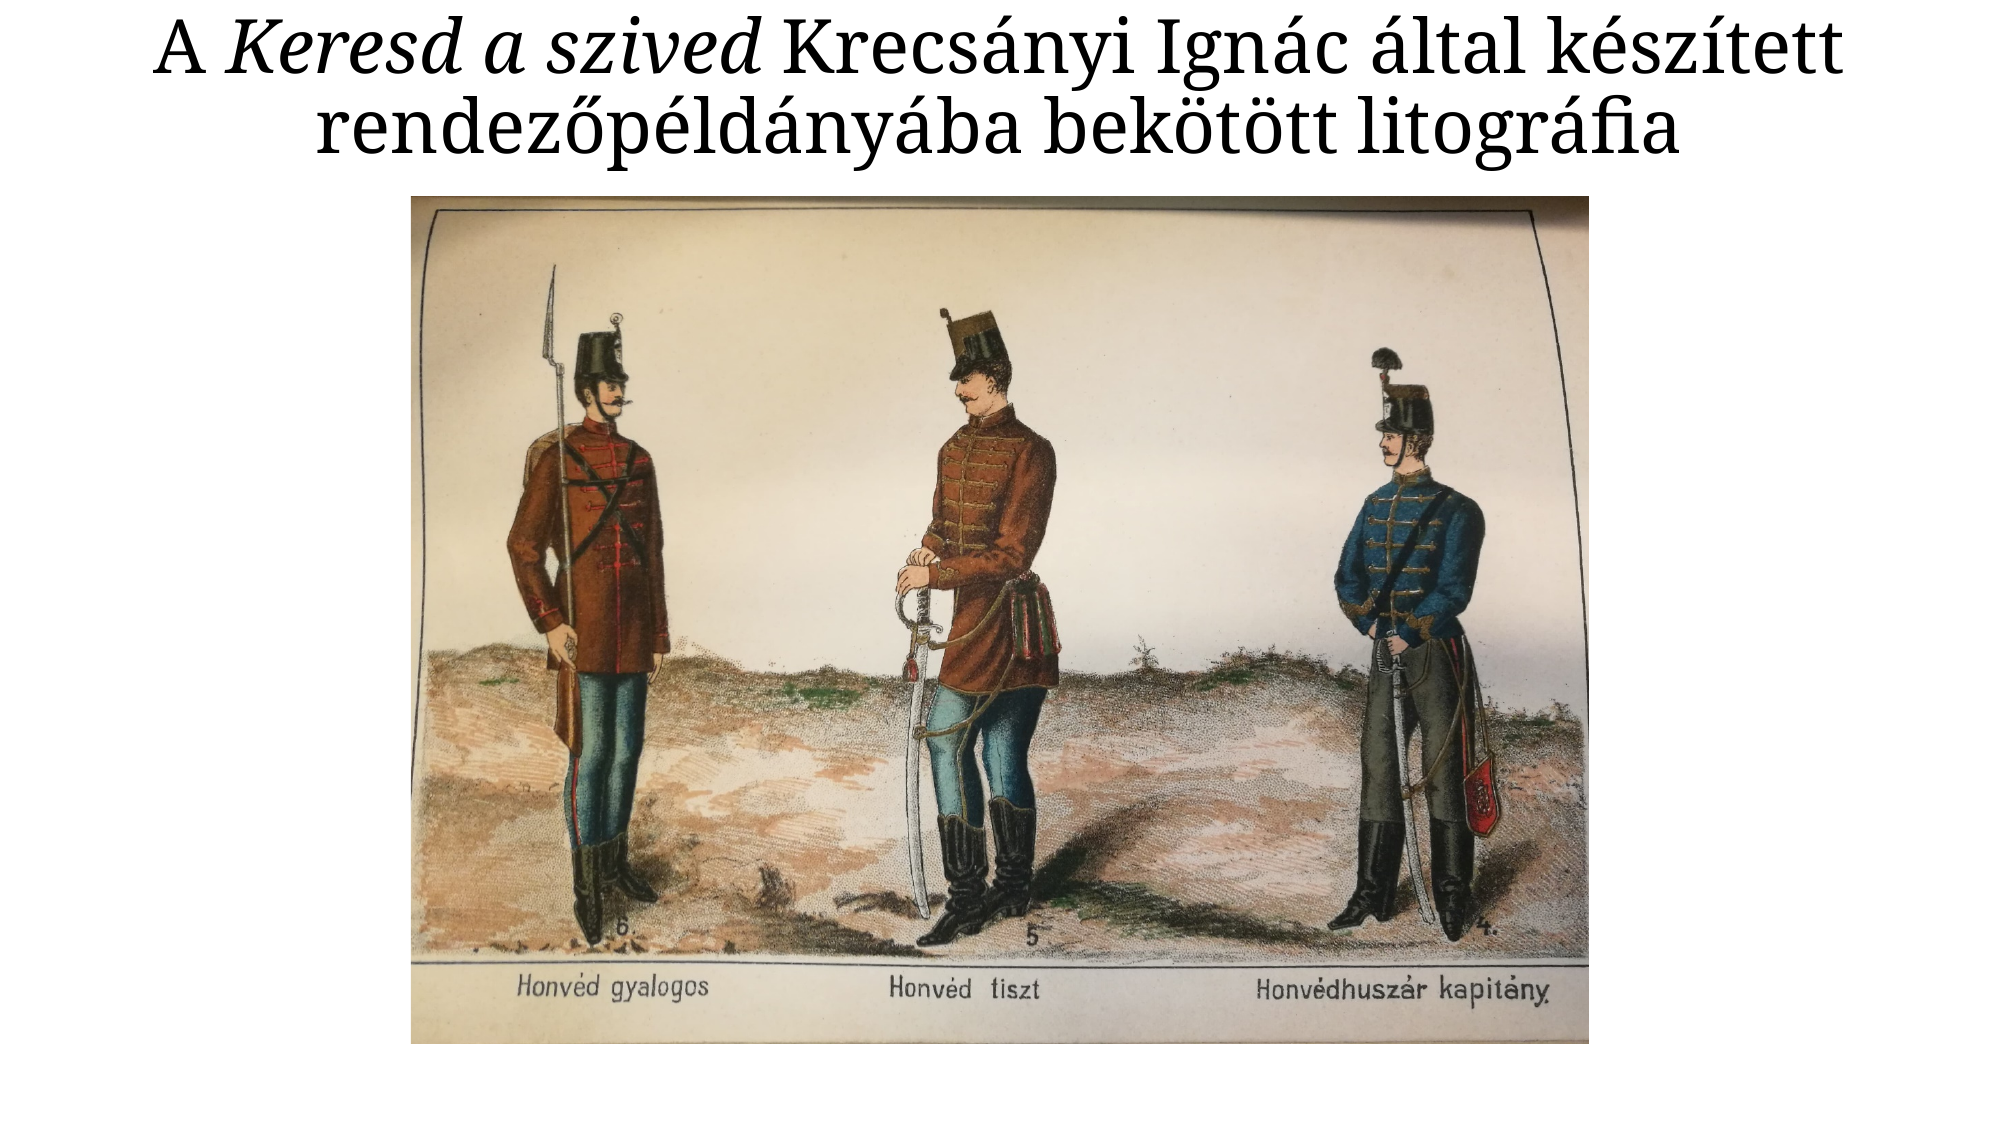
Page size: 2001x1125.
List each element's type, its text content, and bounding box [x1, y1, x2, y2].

title A Keresd a szived Krecsányi Ignác által készített rendezőpéldányába bekötött litográfia [137, 0, 1863, 179]
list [410, 196, 1589, 1044]
